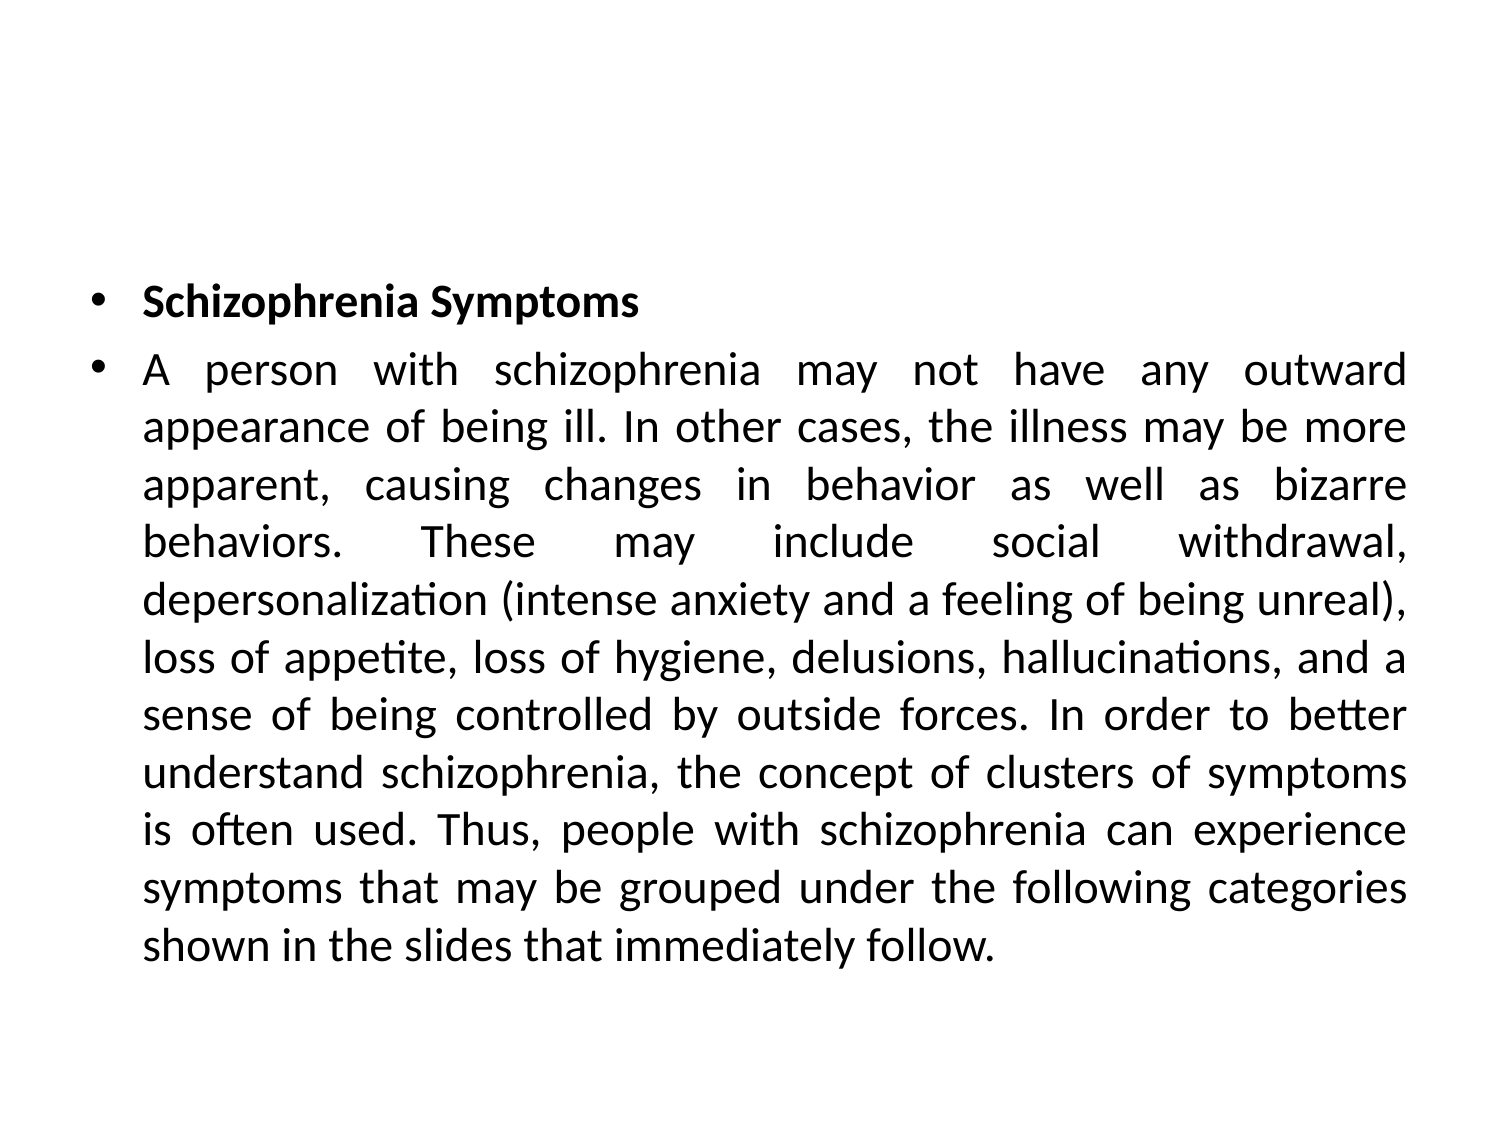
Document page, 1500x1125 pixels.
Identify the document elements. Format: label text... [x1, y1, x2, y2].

list Schizophrenia Symptoms A person with schizophrenia may not have any outward appearance of being ill. In other cases, the illness may be more apparent, causing changes in behavior as well as bizarre behaviors. These may include social withdrawal, depersonalization (intense anxiety and a feeling of being unreal), loss of appetite, loss of hygiene, delusions, hallucinations, and a sense of being controlled by outside forces. In order to better understand schizophrenia, the concept of clusters of symptoms is often used. Thus, people with schizophrenia can experience symptoms that may be grouped under the following categories shown in the slides that immediately follow. [75, 262, 1425, 1005]
